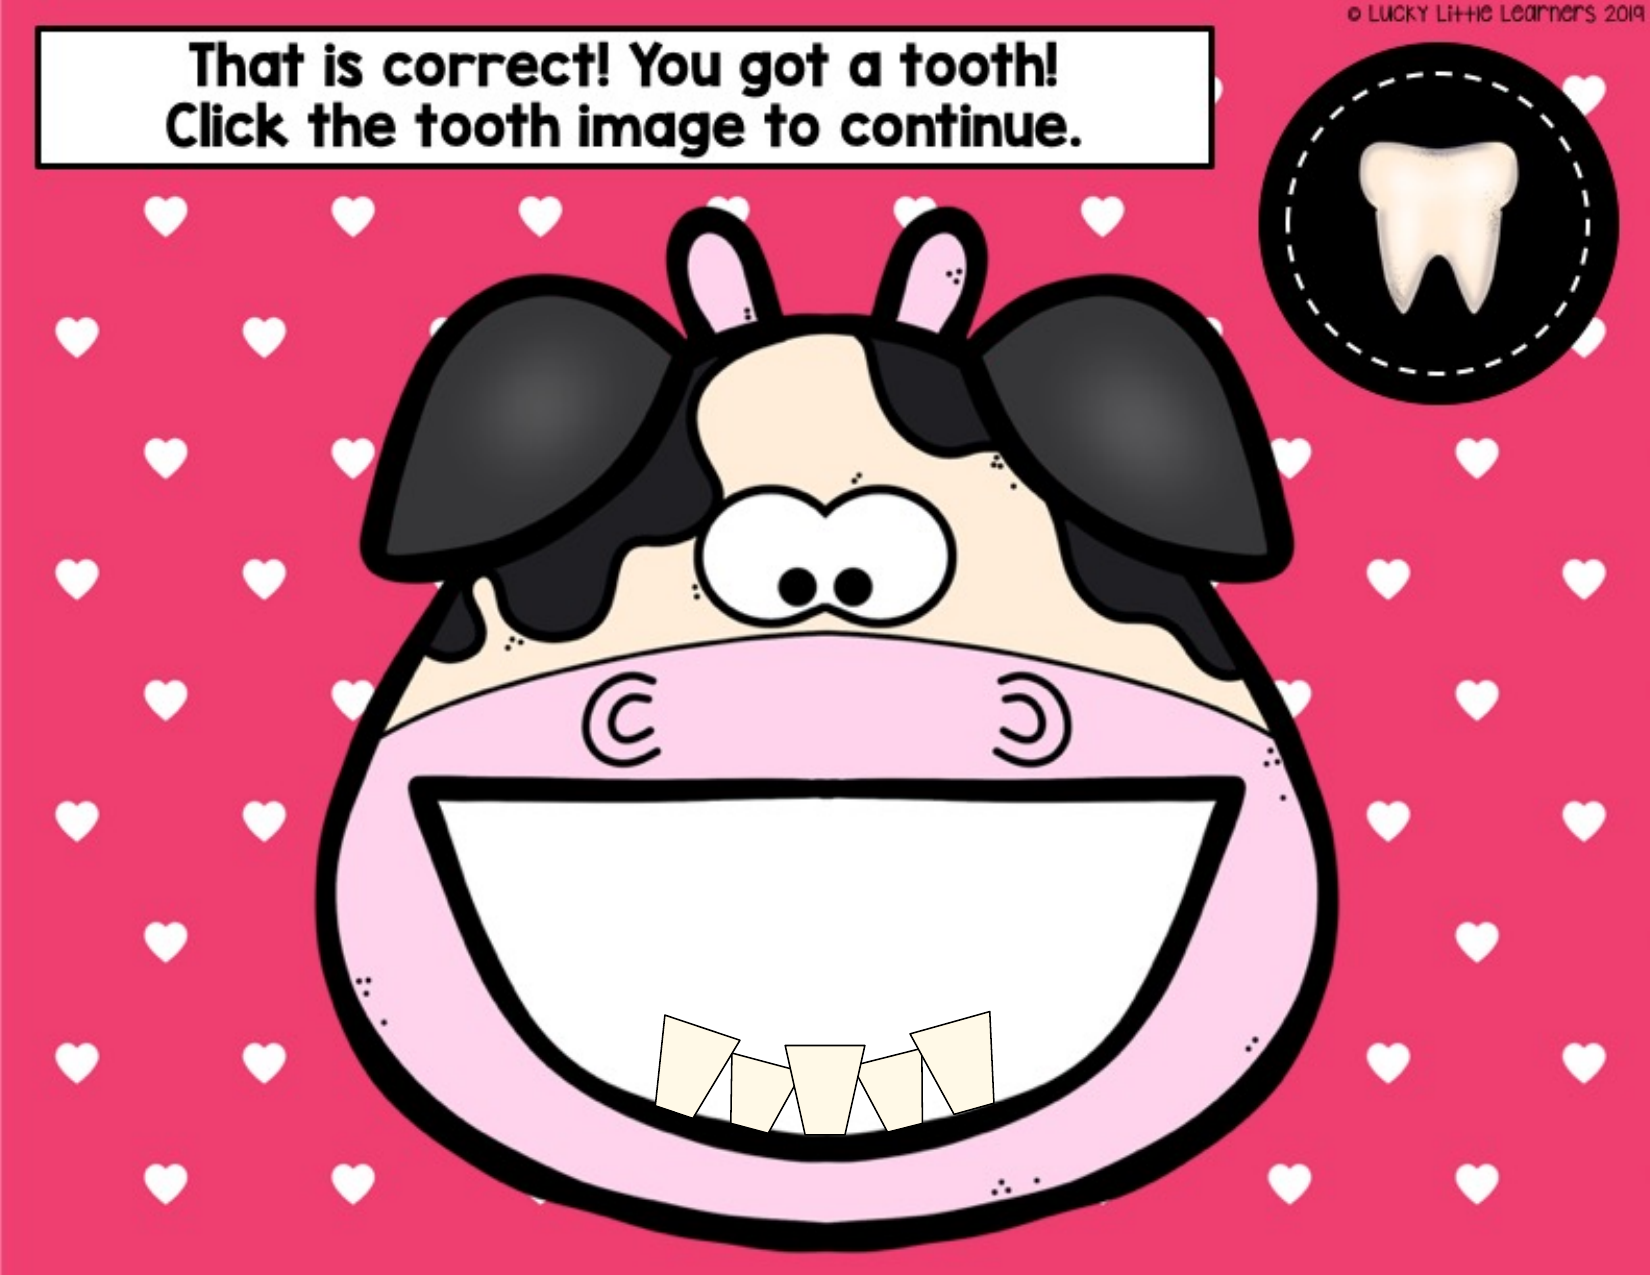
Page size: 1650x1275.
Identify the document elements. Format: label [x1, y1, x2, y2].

text_box [0, 0, 1648, 1275]
text_box [1222, 32, 1650, 417]
text_box [730, 1053, 794, 1134]
text_box [655, 1015, 740, 1119]
text_box [858, 1049, 923, 1133]
text_box [785, 1045, 865, 1135]
text_box [910, 1011, 994, 1115]
